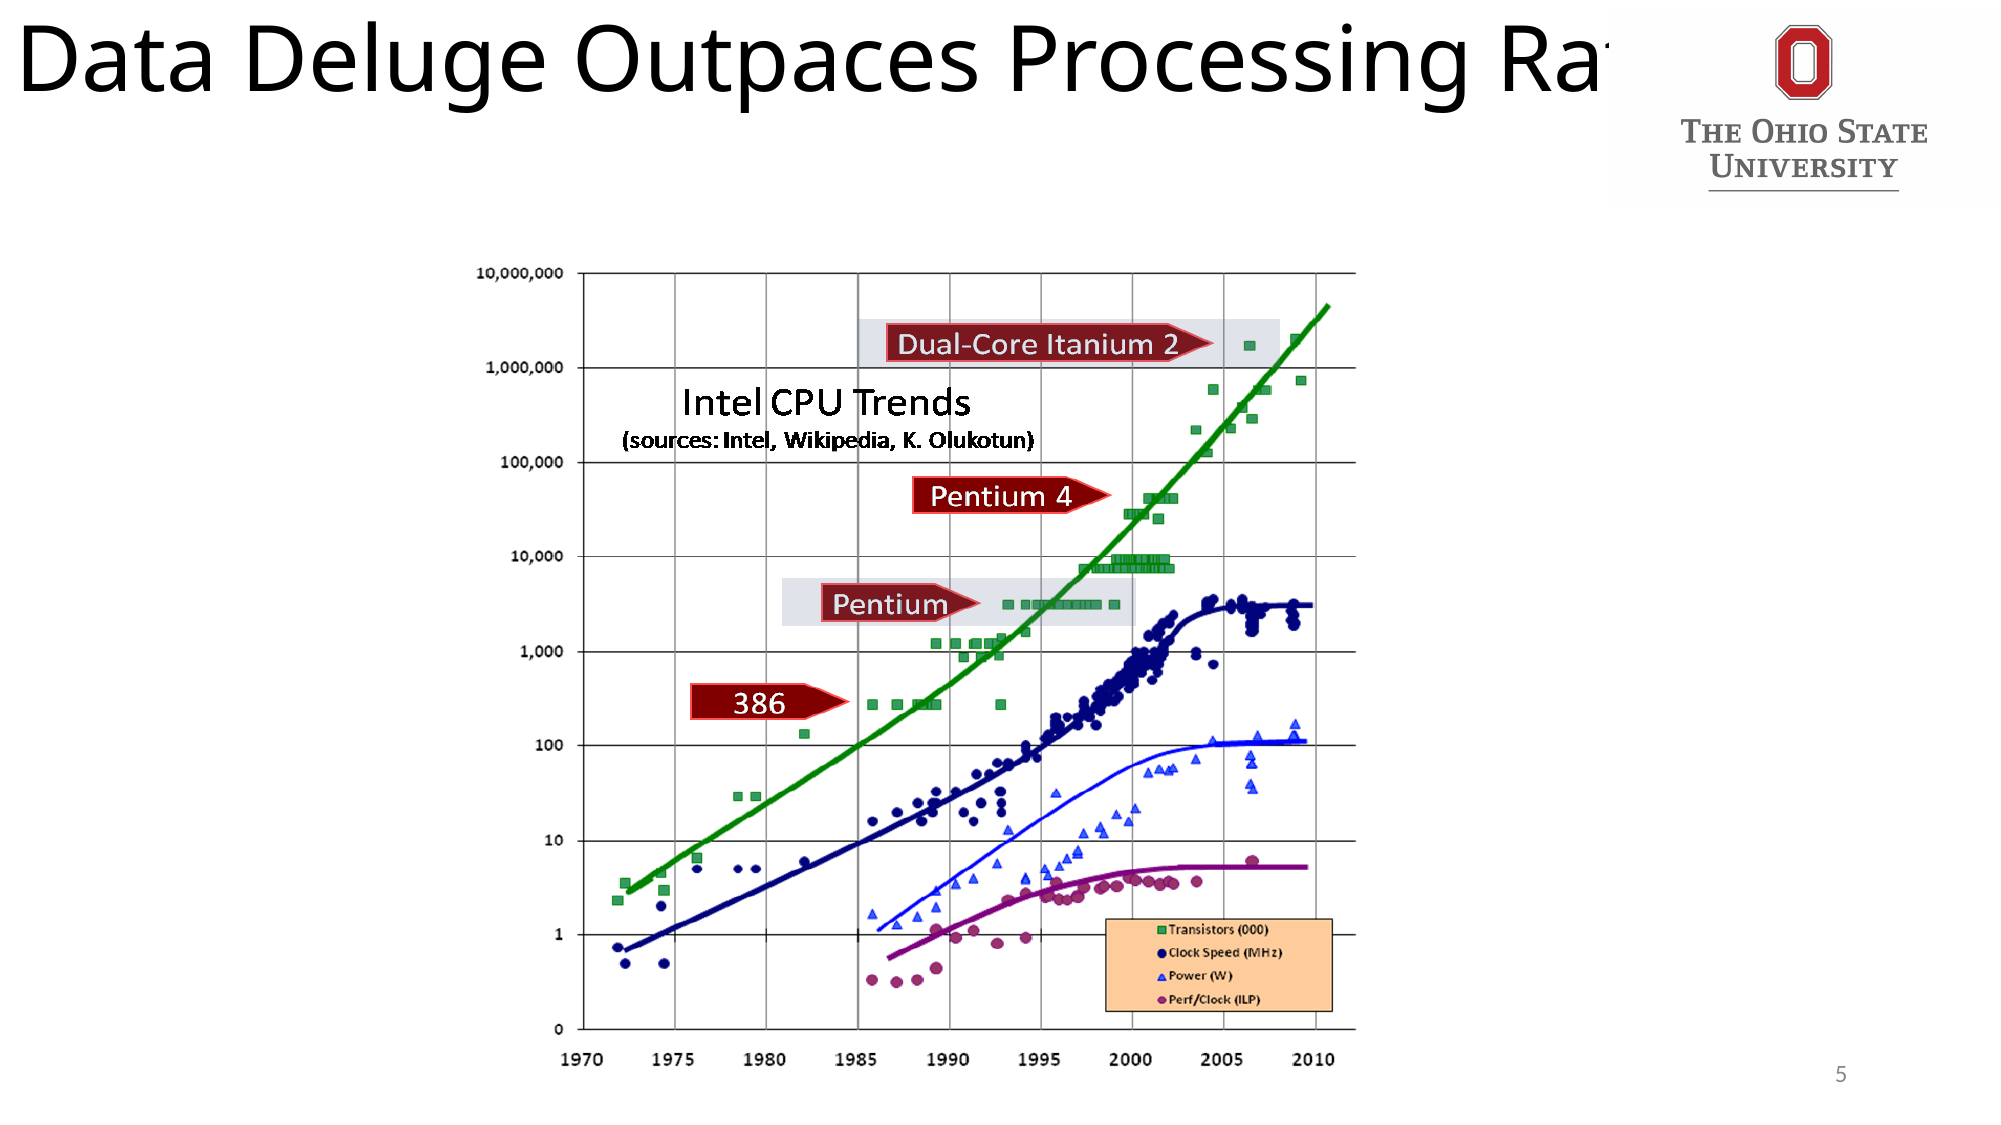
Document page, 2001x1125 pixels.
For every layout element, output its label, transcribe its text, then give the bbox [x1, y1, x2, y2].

slide_number 5 [1412, 1042, 1863, 1103]
picture [1609, 5, 2000, 211]
picture [467, 243, 1380, 1079]
title Data Deluge Outpaces Processing Rate [0, 0, 1725, 123]
